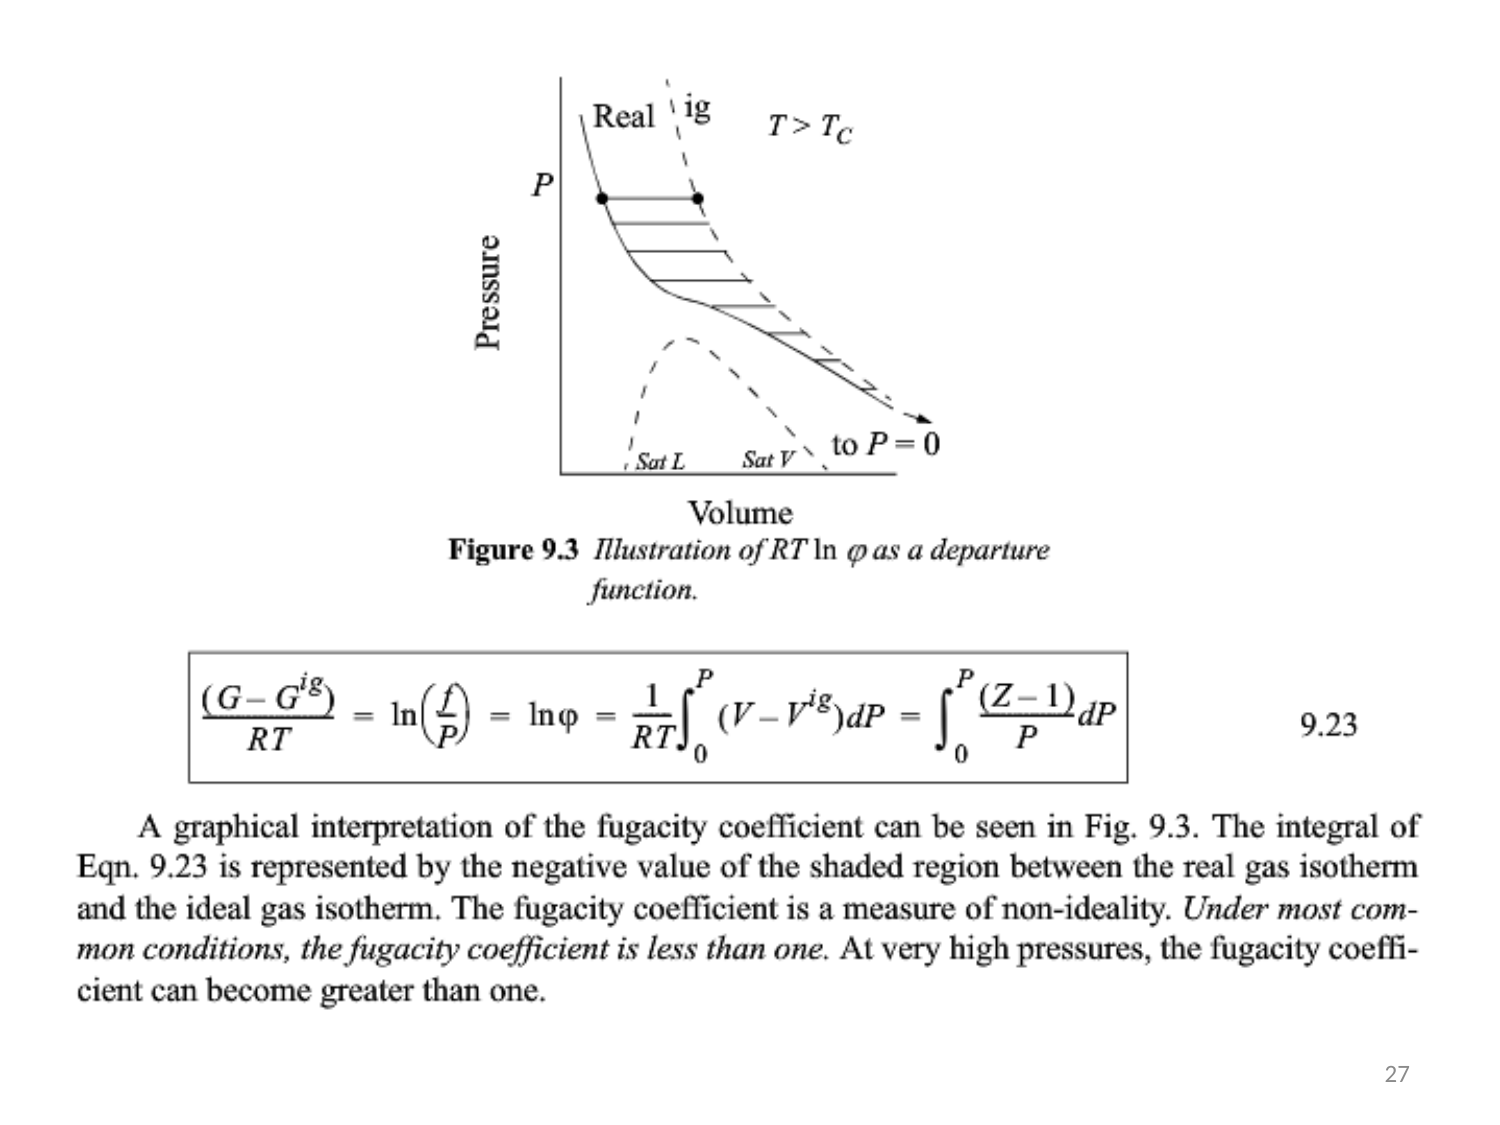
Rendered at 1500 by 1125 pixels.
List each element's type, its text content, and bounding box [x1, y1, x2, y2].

picture [60, 40, 1438, 1014]
slide_number 27 [1074, 1042, 1425, 1103]
